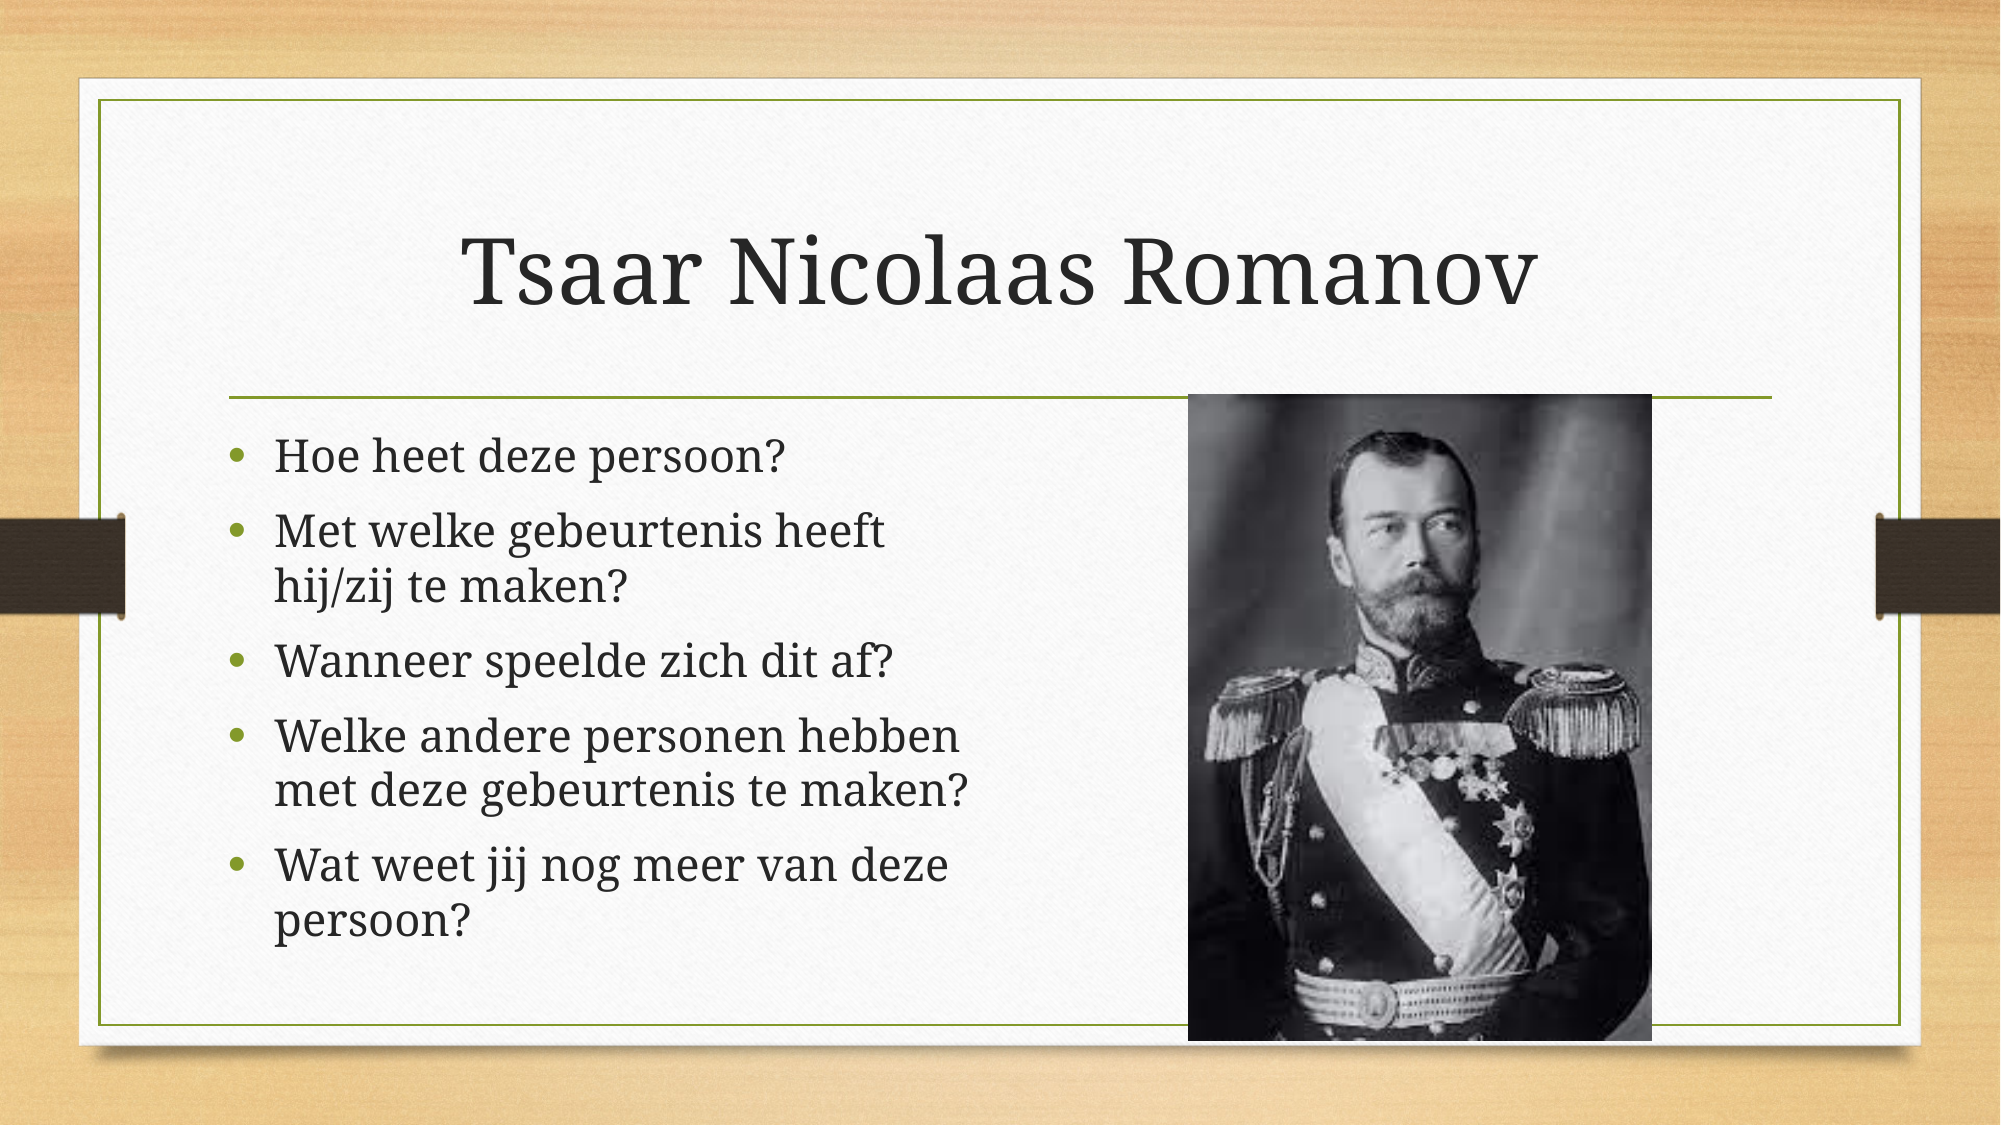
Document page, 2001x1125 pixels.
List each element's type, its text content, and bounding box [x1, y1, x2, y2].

title Tsaar Nicolaas Romanov [212, 161, 1788, 375]
picture [0, 0, 2001, 1125]
list Hoe heet deze persoon? Met welke gebeurtenis heeft hij/zij te maken? Wanneer speelde zich dit af? Welke andere personen hebben met deze gebeurtenis te maken? Wat weet jij nog meer van deze persoon? [213, 420, 987, 963]
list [1187, 394, 1652, 1042]
